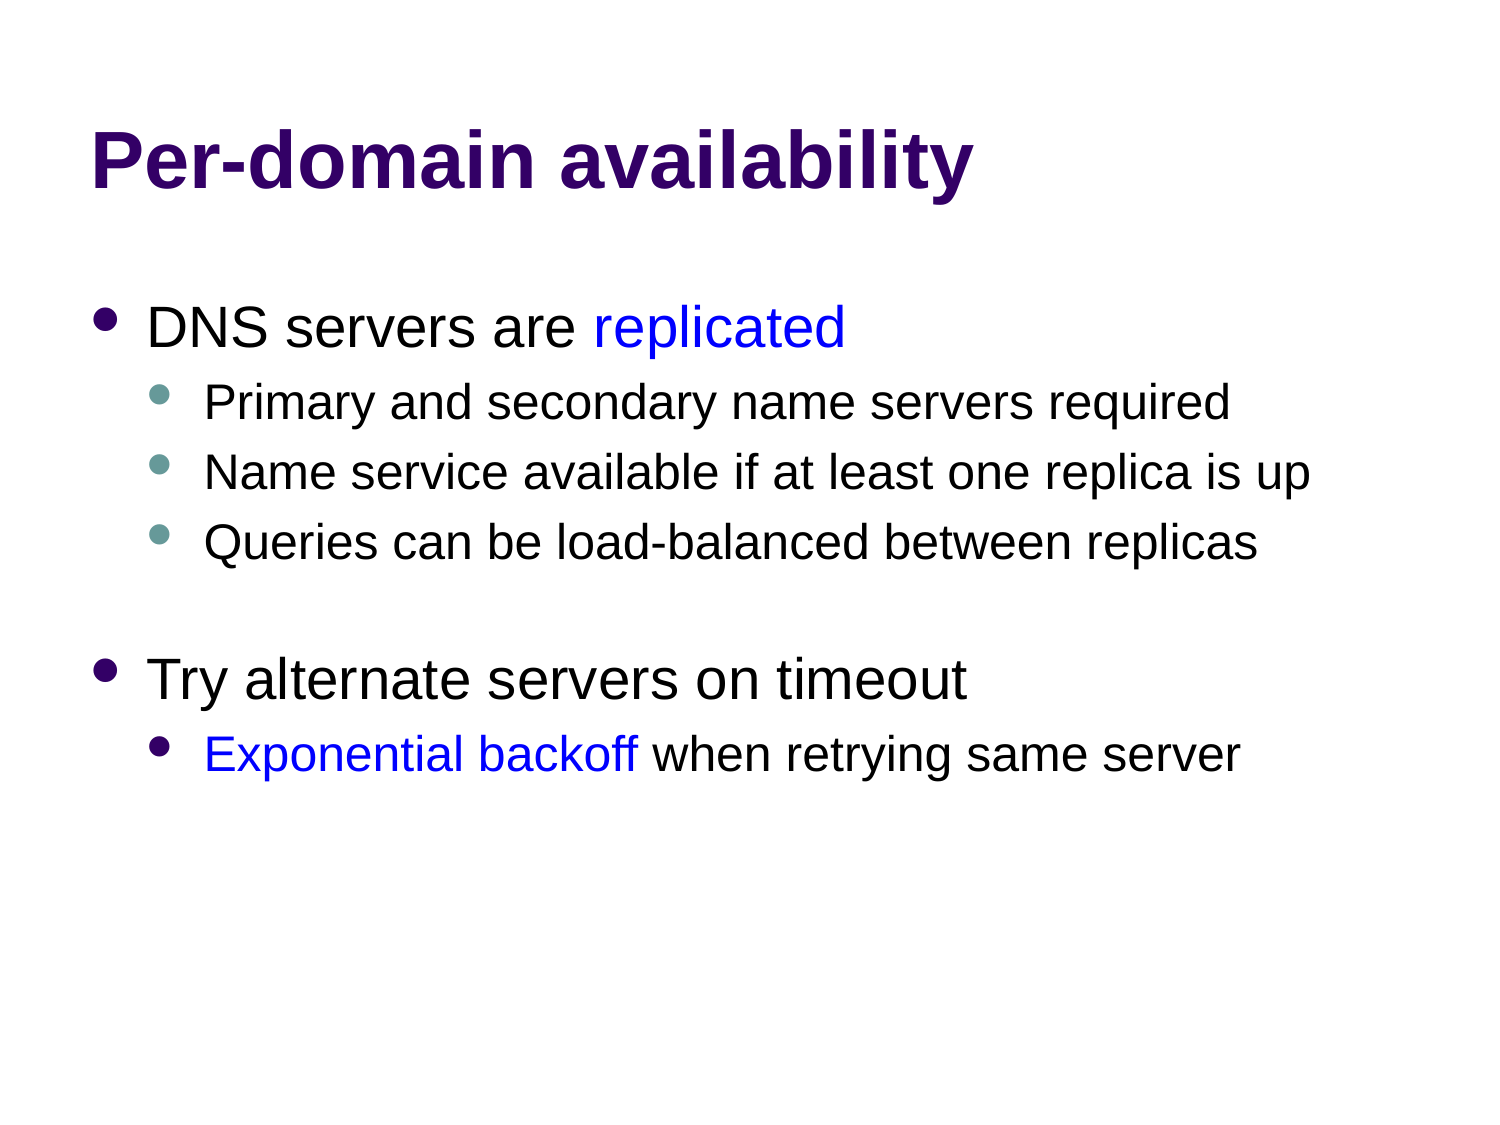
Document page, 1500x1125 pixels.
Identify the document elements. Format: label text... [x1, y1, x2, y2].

list DNS servers are replicated Primary and secondary name servers required Name service available if at least one replica is up Queries can be load-balanced between replicas Try alternate servers on timeout Exponential backoff when retrying same server [75, 282, 1425, 1006]
title Per-domain availability [75, 20, 1425, 213]
